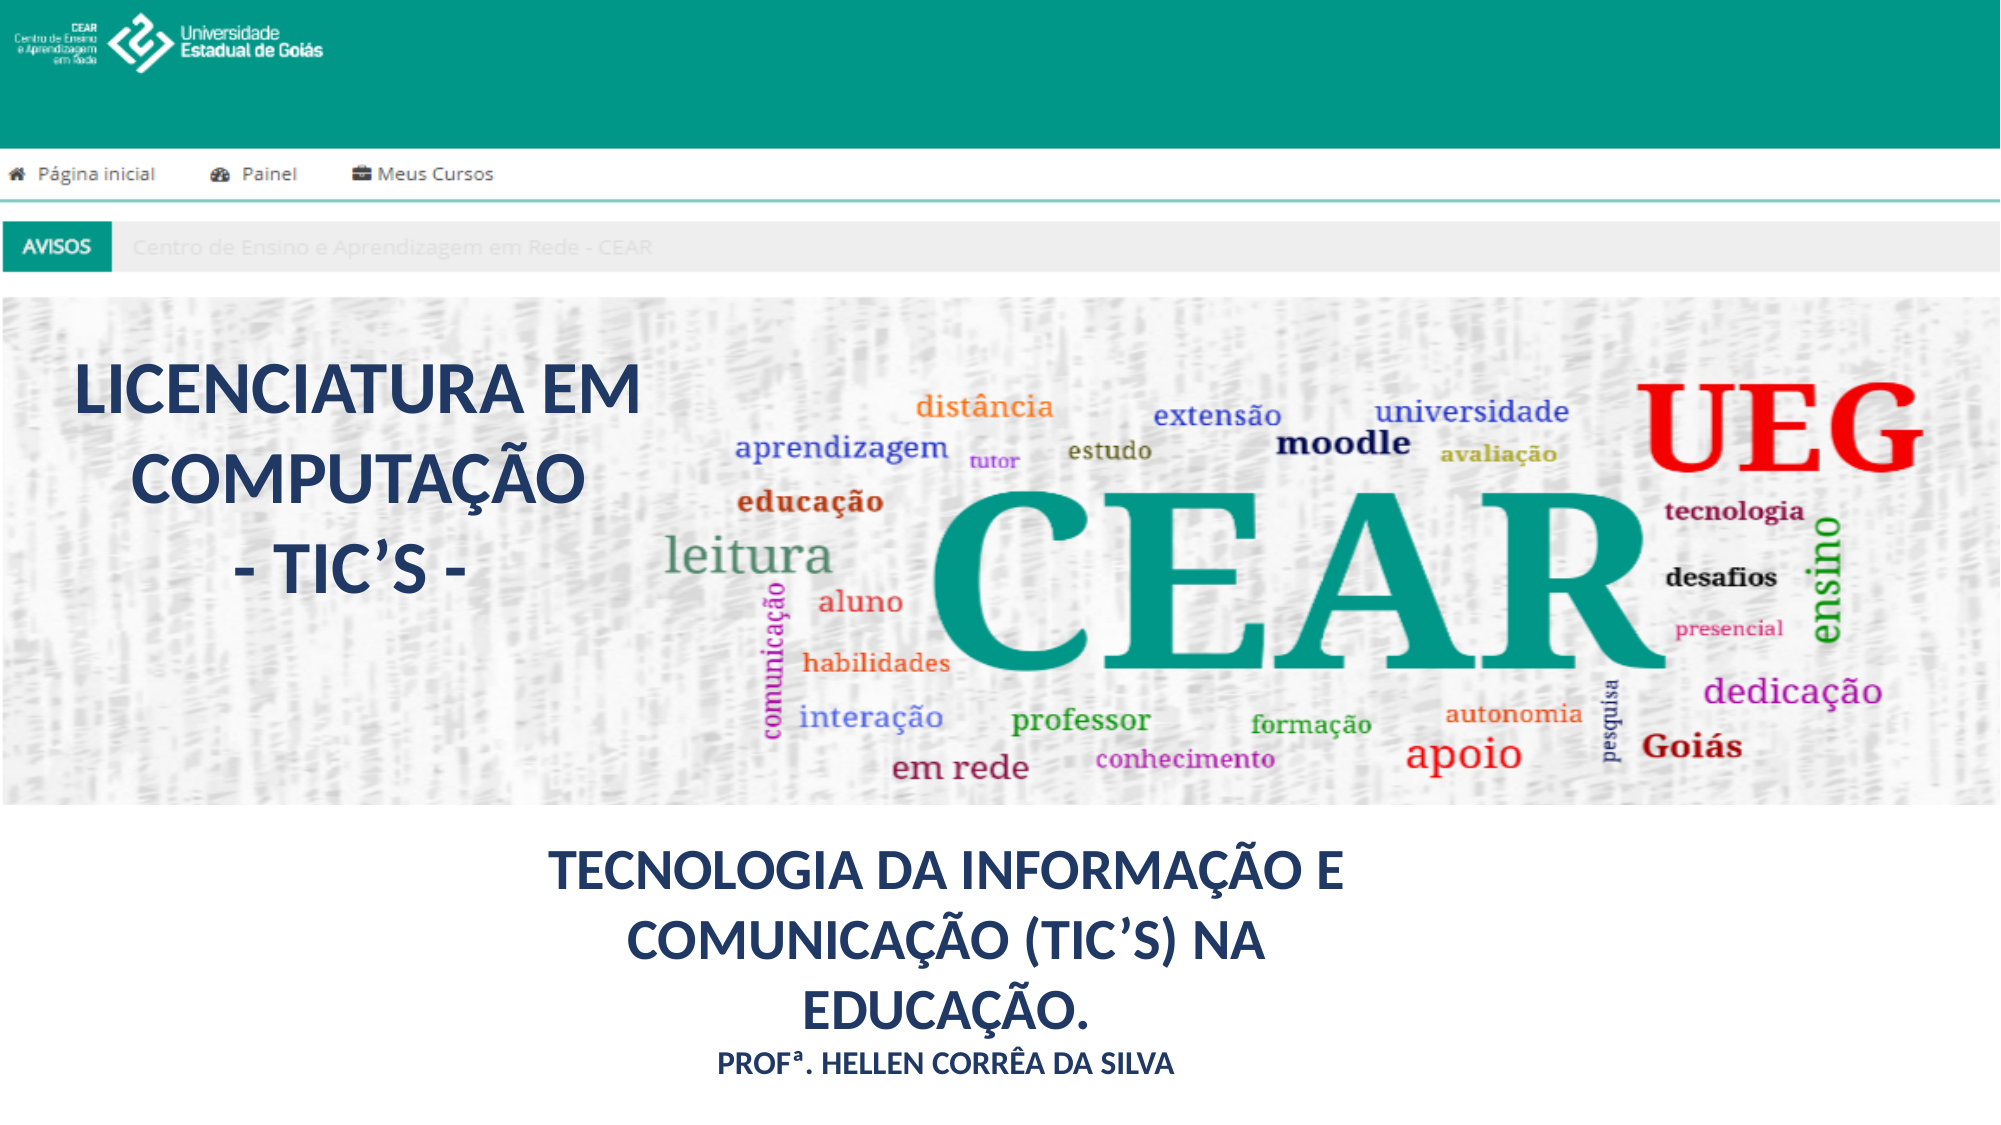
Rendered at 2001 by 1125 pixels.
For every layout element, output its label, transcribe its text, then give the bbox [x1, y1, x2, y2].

picture [0, 0, 2000, 805]
text_box Tecnologia da Informação e Comunicação (TIC’s) na Educação. Profª. Hellen Corrêa da Silva [519, 805, 1374, 1109]
